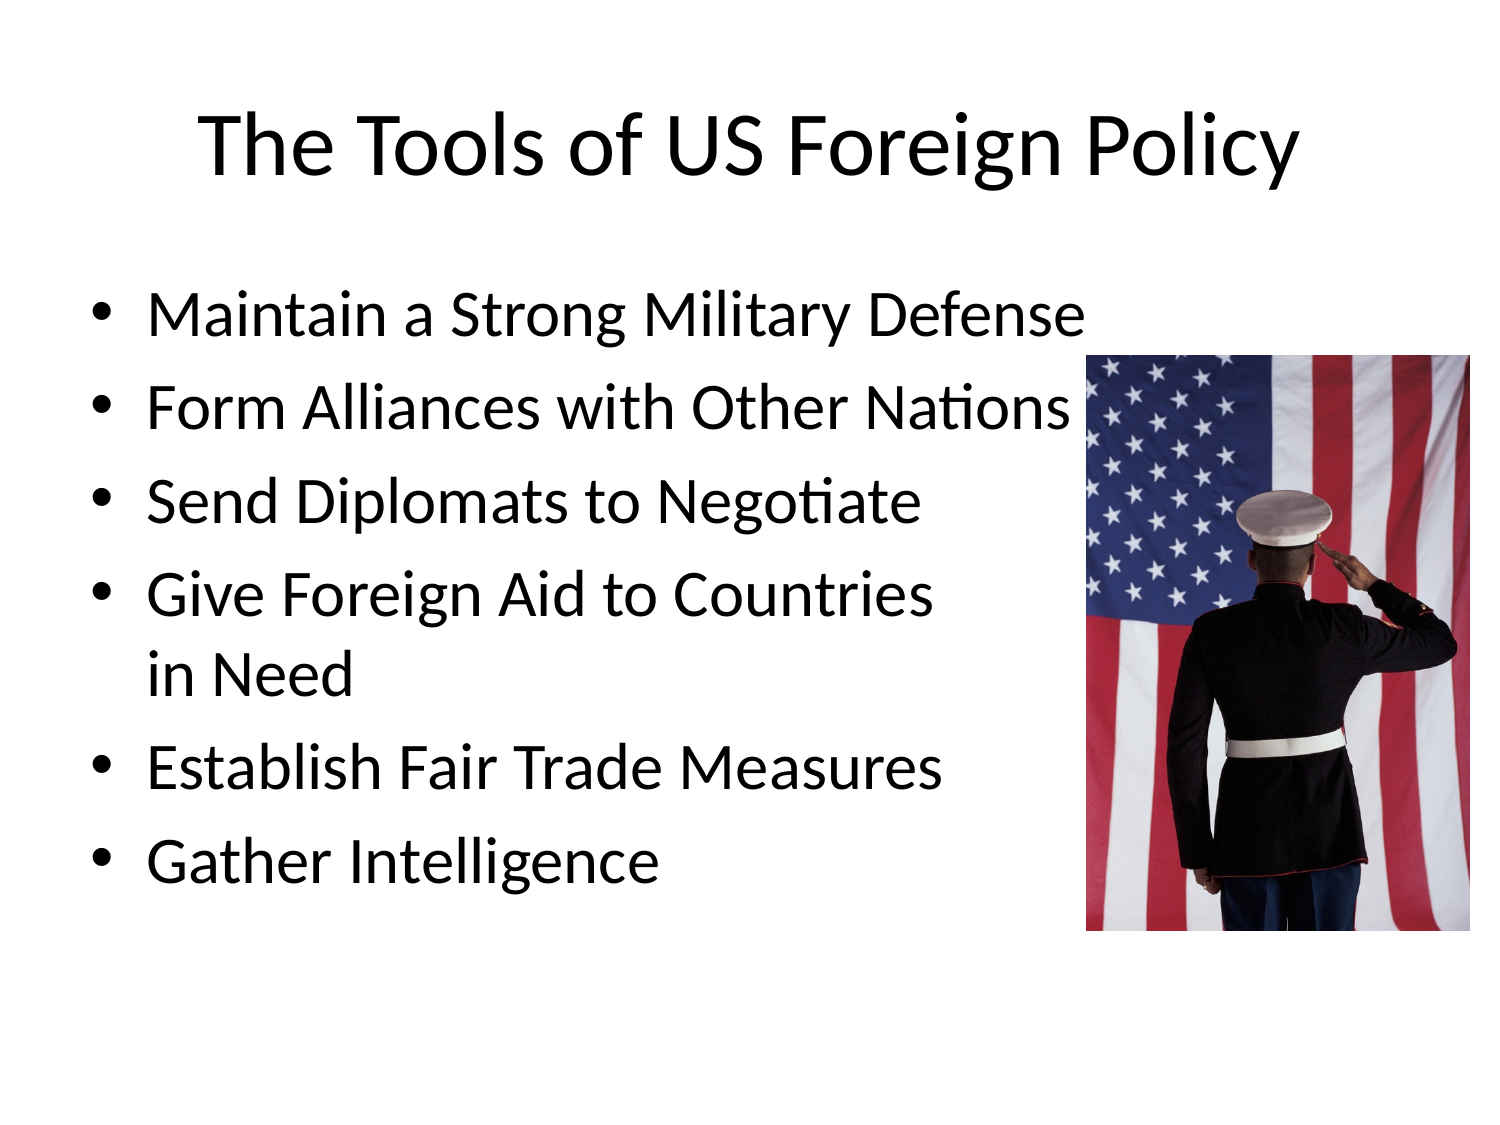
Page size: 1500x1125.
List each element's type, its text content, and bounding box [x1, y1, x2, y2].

list Maintain a Strong Military Defense Form Alliances with Other Nations Send Diplomats to Negotiate Give Foreign Aid to Countries in Need Establish Fair Trade Measures Gather Intelligence [75, 262, 1425, 1005]
title The Tools of US Foreign Policy [75, 45, 1425, 233]
picture [1085, 355, 1470, 931]
